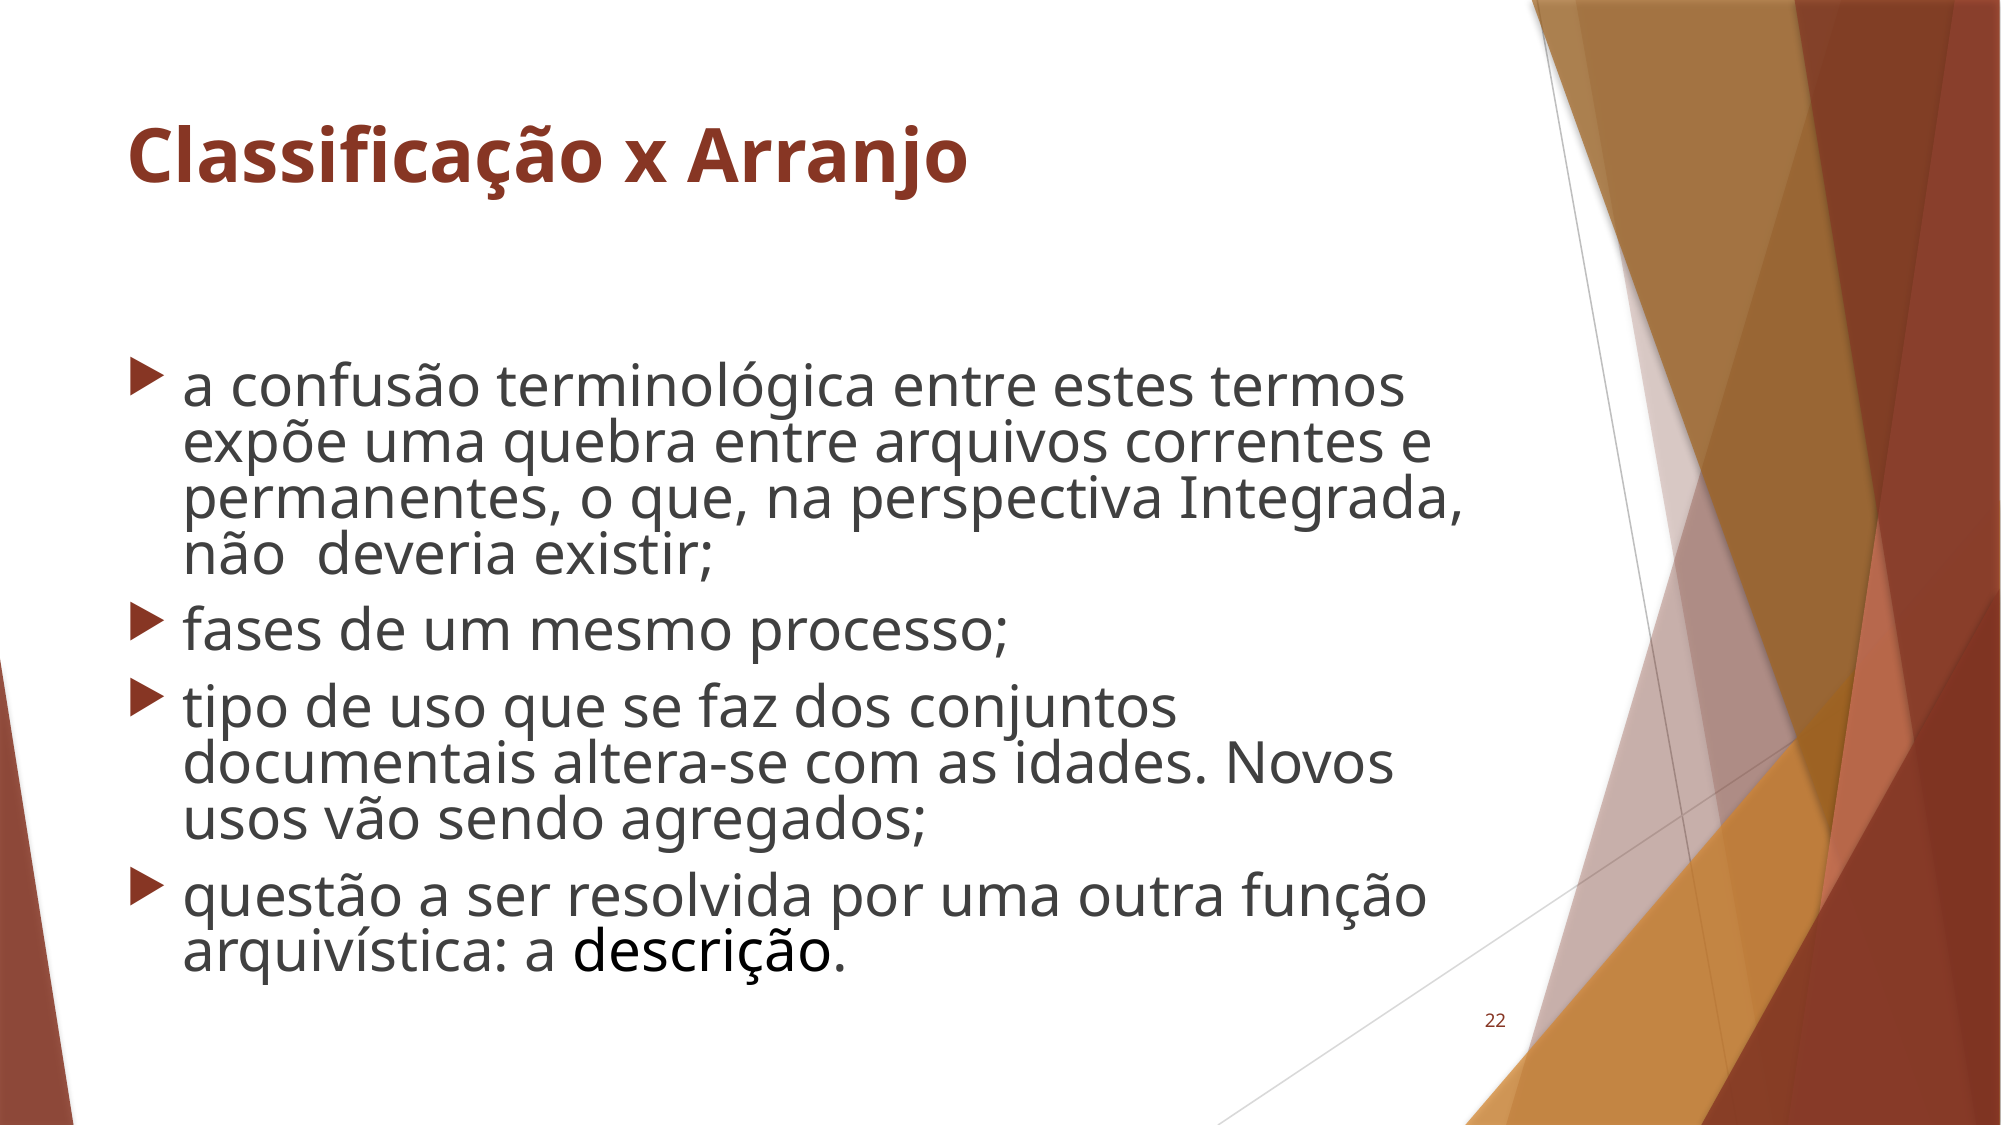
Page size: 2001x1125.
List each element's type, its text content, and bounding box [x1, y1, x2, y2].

title Classificação x Arranjo [111, 99, 1522, 317]
slide_number 22 [1409, 991, 1522, 1051]
list a confusão terminológica entre estes termos expõe uma quebra entre arquivos correntes e permanentes, o que, na perspectiva Integrada, não deveria existir; fases de um mesmo processo; tipo de uso que se faz dos conjuntos documentais altera-se com as idades. Novos usos vão sendo agregados; questão a ser resolvida por uma outra função arquivística: a descrição. [111, 354, 1522, 1039]
